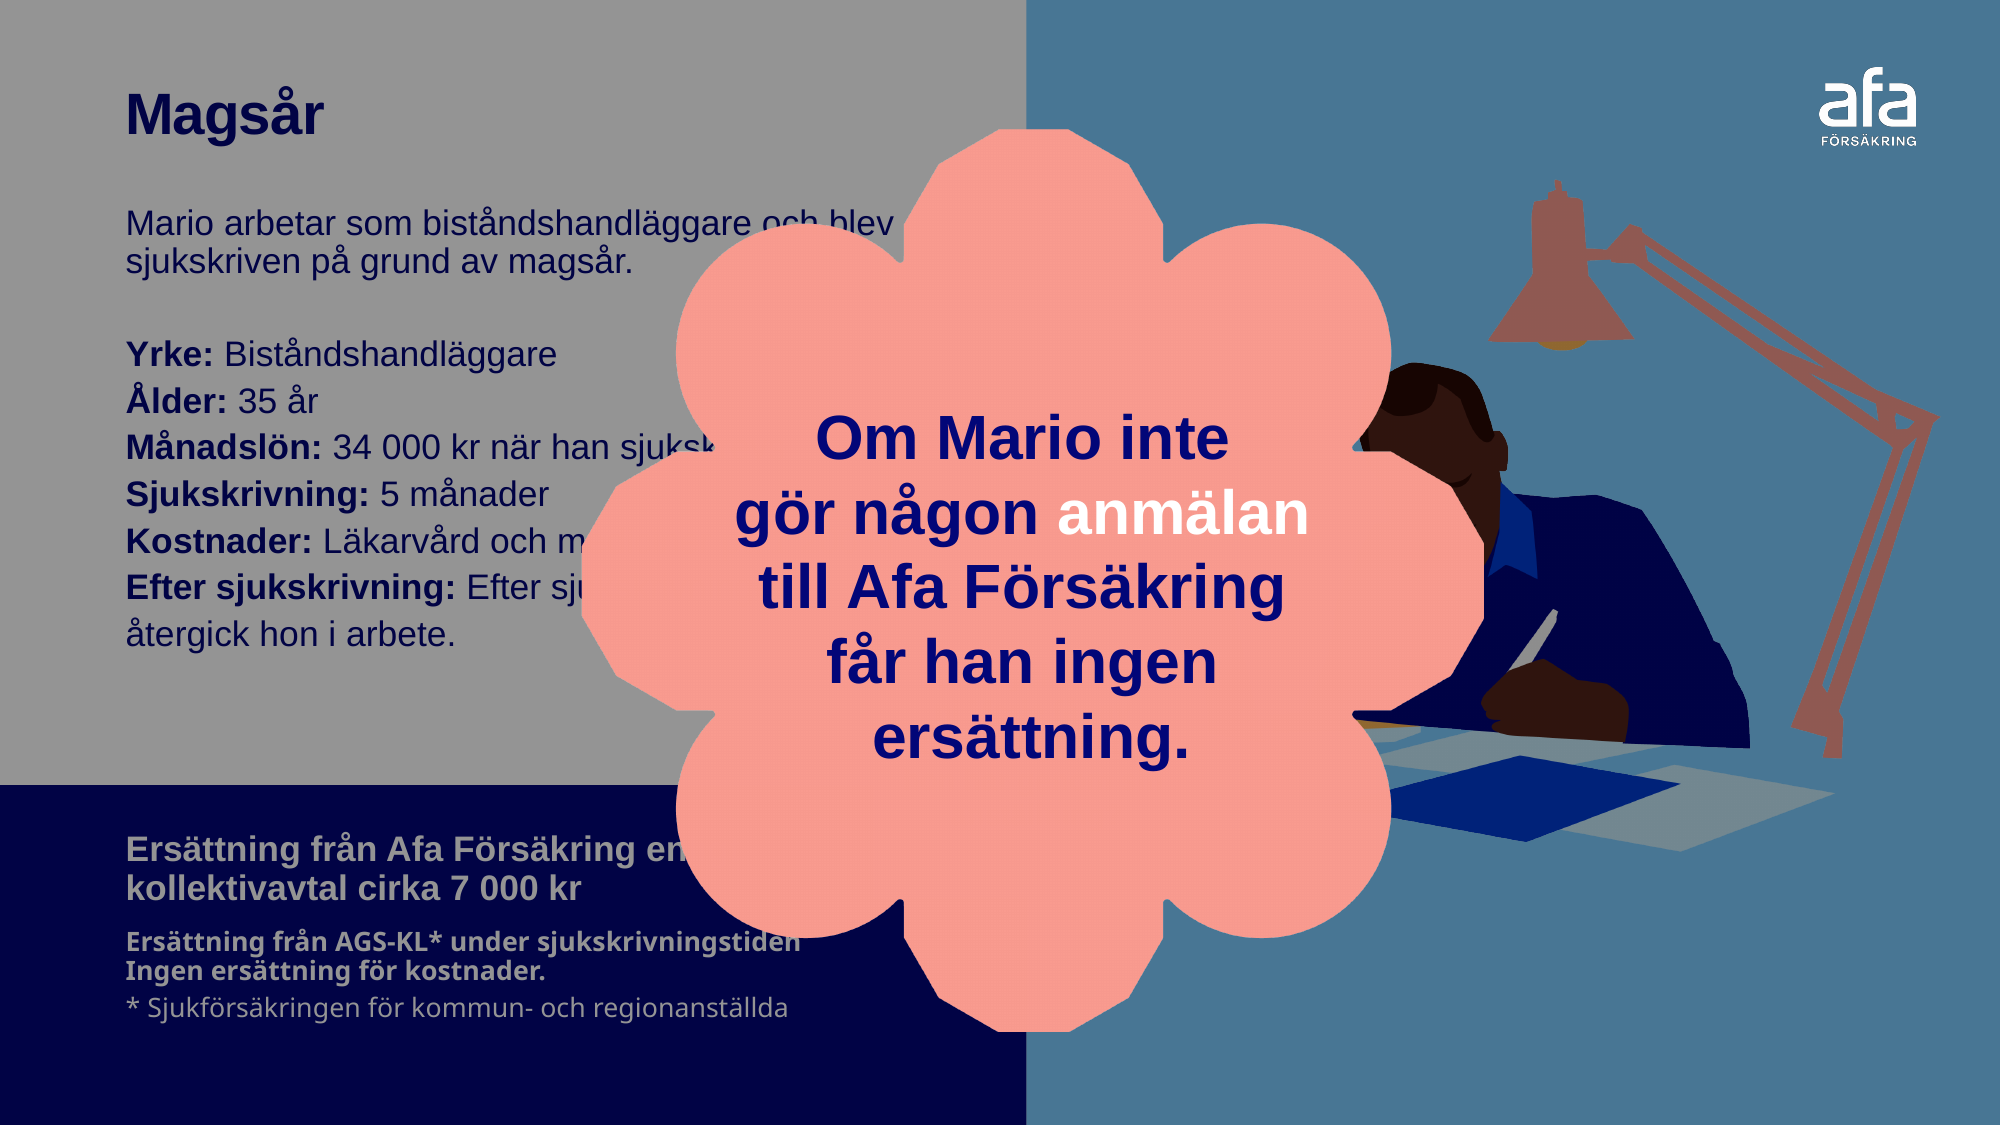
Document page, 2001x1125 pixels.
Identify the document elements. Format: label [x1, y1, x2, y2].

picture [580, 129, 1948, 1032]
text_box [0, 0, 2000, 1125]
picture [1819, 67, 1916, 146]
